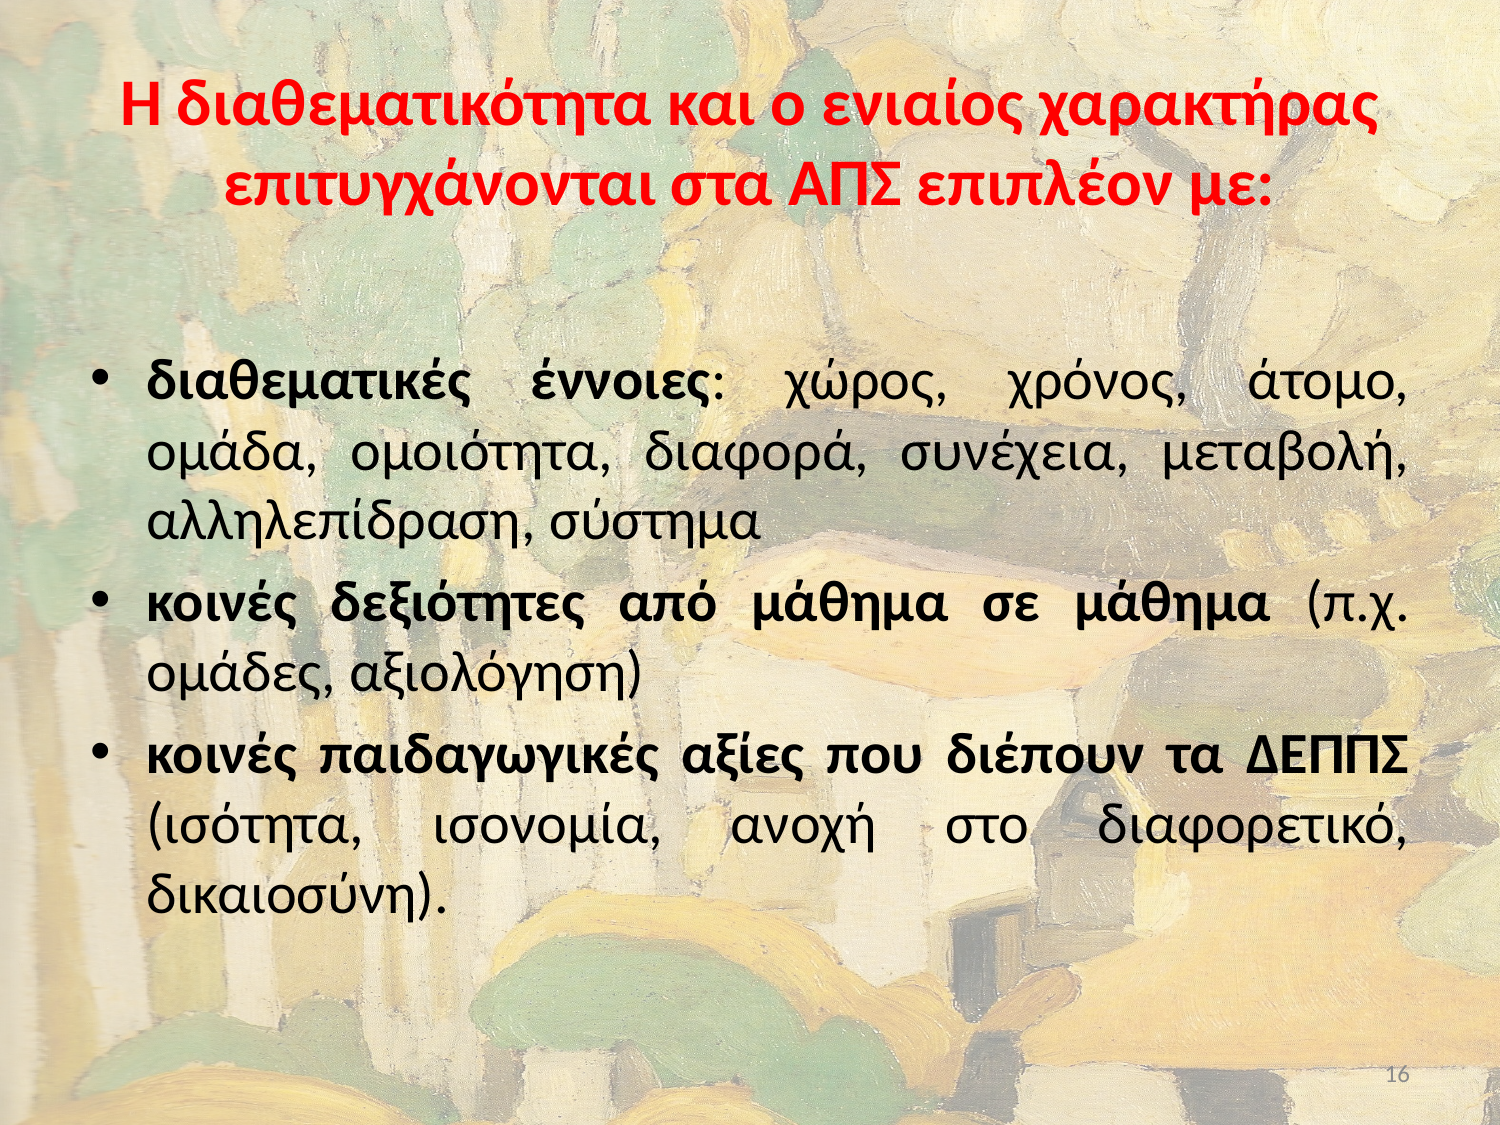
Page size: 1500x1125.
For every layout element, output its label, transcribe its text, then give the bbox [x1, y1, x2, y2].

list διαθεματικές έννοιες: χώρος, χρόνος, άτομο, ομάδα, ομοιότητα, διαφορά, συνέχεια, μεταβολή, αλληλεπίδραση, σύστημα κοινές δεξιότητες από μάθημα σε μάθημα (π.χ. ομάδες, αξιολόγηση) κοινές παιδαγωγικές αξίες που διέπουν τα ΔΕΠΠΣ (ισότητα, ισονομία, ανοχή στο διαφορετικό, δικαιοσύνη). [75, 262, 1425, 1005]
slide_number 16 [1074, 1042, 1425, 1103]
title Η διαθεματικότητα και ο ενιαίος χαρακτήρας επιτυγχάνονται στα ΑΠΣ επιπλέον με: [75, 45, 1425, 233]
